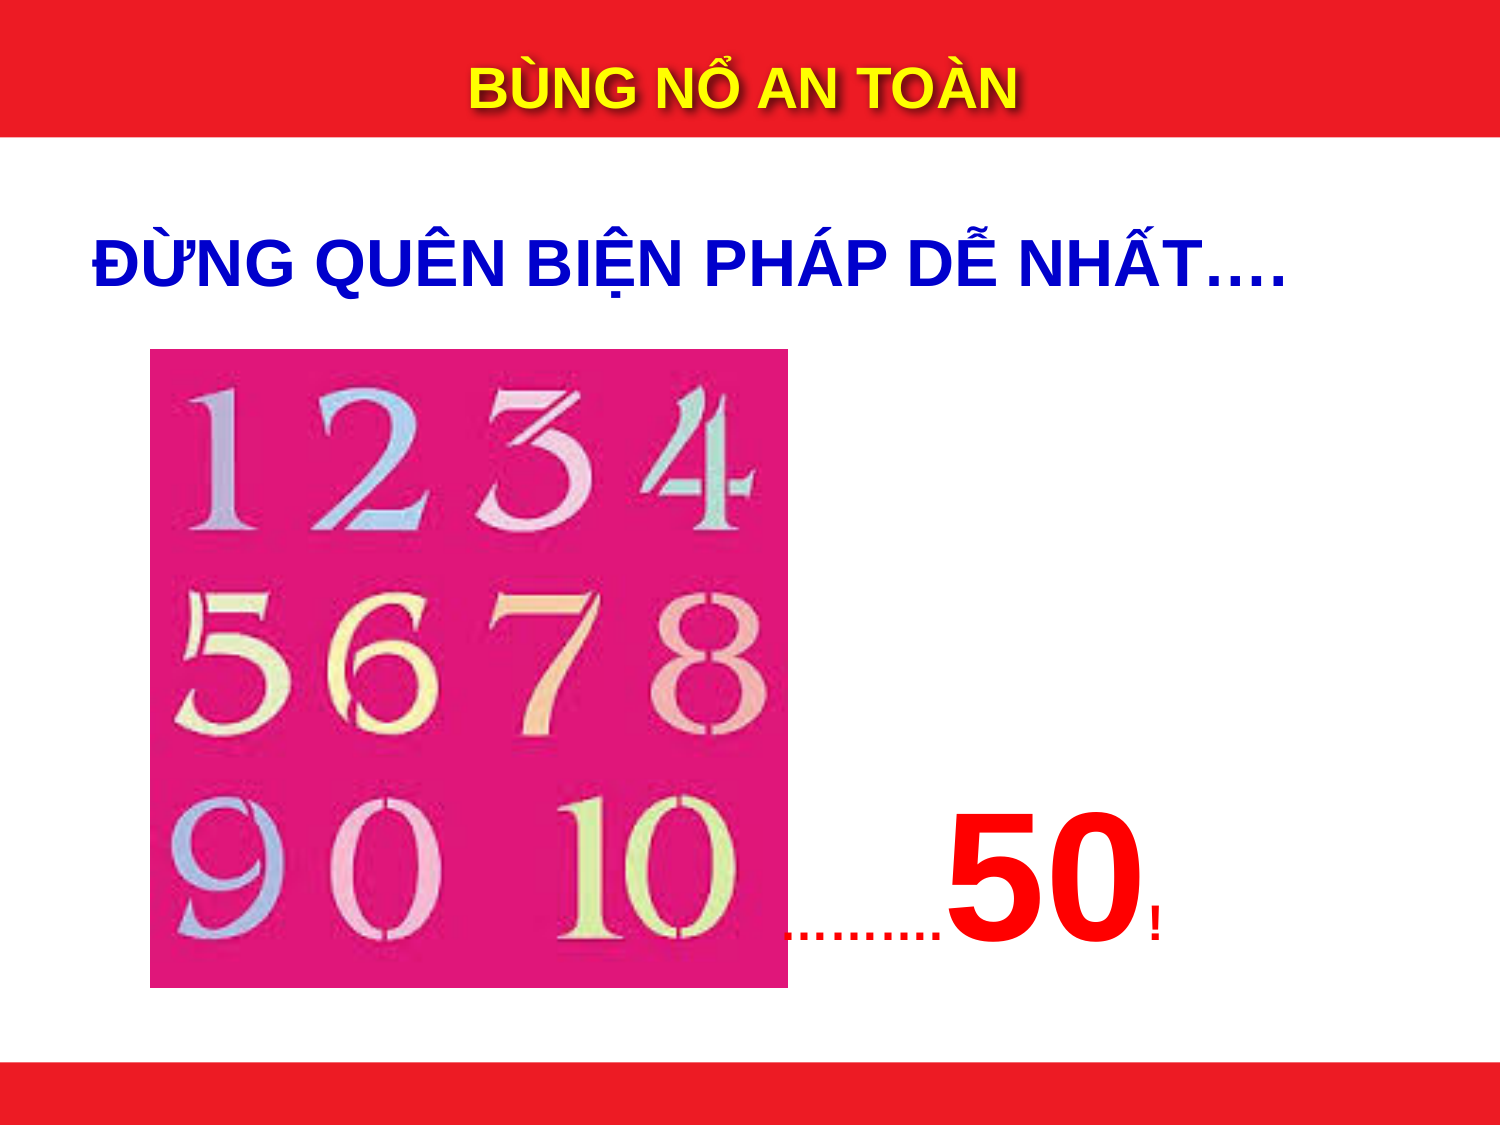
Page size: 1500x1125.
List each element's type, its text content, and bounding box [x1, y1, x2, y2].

text_box ……….50! [791, 749, 1180, 985]
picture [149, 349, 788, 988]
text_box ĐỪNG QUÊN BIỆN PHÁP DỄ NHẤT…. [0, 212, 1450, 325]
text_box BÙNG NỔ AN TOÀN [37, 0, 1450, 138]
